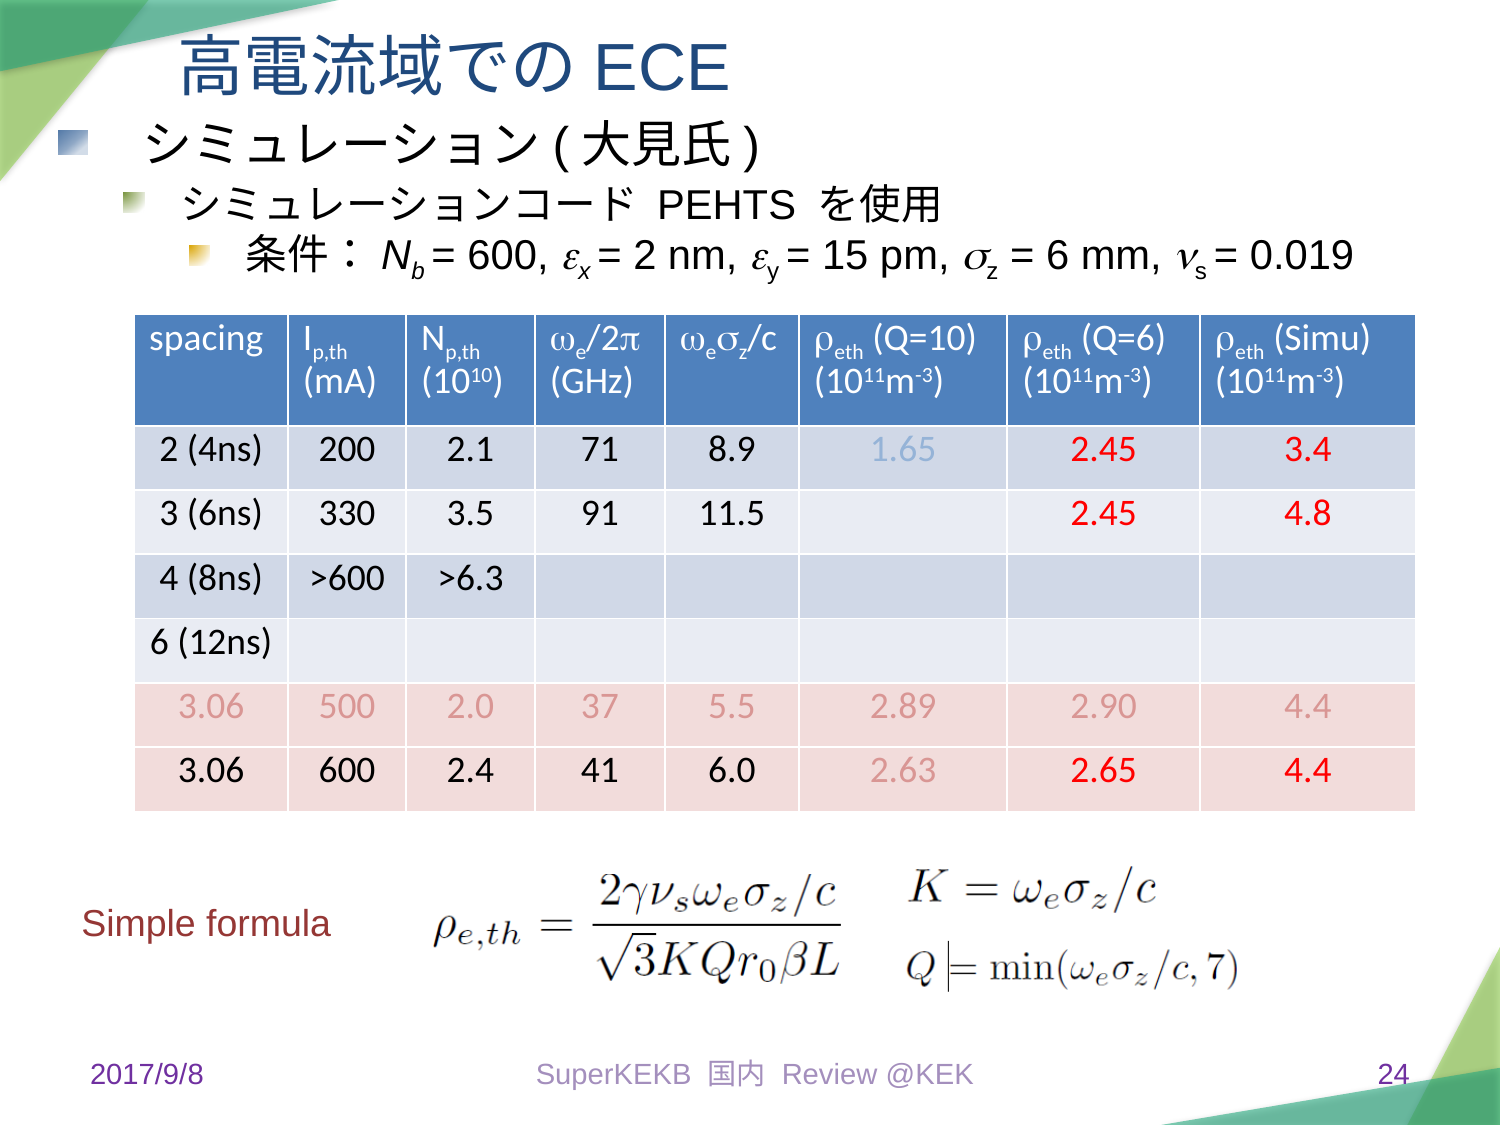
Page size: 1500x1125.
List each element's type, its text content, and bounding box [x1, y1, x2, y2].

table_header spacing [135, 315, 287, 425]
table_cell [407, 619, 534, 682]
table_cell 600 [289, 748, 405, 811]
picture [58, 130, 88, 155]
table_cell 3 (6ns) [135, 491, 287, 553]
table_cell 2.65 [1008, 748, 1199, 811]
table_cell 4 (8ns) [135, 555, 287, 618]
table_cell 4.4 [1201, 684, 1415, 746]
table_cell [536, 619, 664, 682]
table_cell 11.5 [666, 491, 798, 553]
table_cell 2.45 [1008, 491, 1199, 553]
table_cell 200 [289, 427, 405, 489]
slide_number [75, 1042, 425, 1103]
table_cell [666, 555, 798, 618]
table_cell [800, 491, 1006, 553]
table_header wesz/c [666, 315, 798, 425]
table_cell 1.65 [800, 427, 1006, 489]
table_header we/2p (GHz) [536, 315, 664, 425]
picture [424, 874, 855, 990]
table_cell 37 [536, 684, 664, 746]
table_cell 4.4 [1201, 748, 1415, 811]
table_cell 2.1 [407, 427, 534, 489]
table_cell [1201, 619, 1415, 682]
table_cell 91 [536, 491, 664, 553]
table_cell >6.3 [407, 555, 534, 618]
table_cell 330 [289, 491, 405, 553]
table_header reth (Q=6) (1011m-3) [1008, 315, 1199, 425]
table_cell [536, 555, 664, 618]
table_cell 3.4 [1201, 427, 1415, 489]
table_cell 3.5 [407, 491, 534, 553]
picture [189, 245, 210, 266]
footer SuperKEKB 国内 Review @KEK [467, 1042, 1043, 1103]
table_cell [800, 619, 1006, 682]
picture [123, 192, 145, 213]
table_cell 2.89 [800, 684, 1006, 746]
table_cell [666, 619, 798, 682]
table_cell 500 [289, 684, 405, 746]
table_cell >600 [289, 555, 405, 618]
table_cell 2 (4ns) [135, 427, 287, 489]
table_header Ip,th (mA) [289, 315, 405, 425]
slide_number 24 [1074, 1042, 1425, 1103]
table_cell 4.8 [1201, 491, 1415, 553]
table_cell [289, 619, 405, 682]
table_cell 6.0 [666, 748, 798, 811]
text_box シミュレーション(大見氏) [43, 105, 1479, 181]
table_cell 2.63 [800, 748, 1006, 811]
table_cell 71 [536, 427, 664, 489]
table_cell 3.06 [135, 748, 287, 811]
table_cell 6 (12ns) [135, 619, 287, 682]
text_box Simple formula [66, 891, 419, 952]
picture [891, 861, 1245, 998]
table_cell 41 [536, 748, 664, 811]
table_header reth (Simu) (1011m-3) [1201, 315, 1415, 425]
table_cell 8.9 [666, 427, 798, 489]
table_cell [1008, 619, 1199, 682]
table_cell 2.45 [1008, 427, 1199, 489]
table_header reth (Q=10) (1011m-3) [800, 315, 1006, 425]
table_cell 3.06 [135, 684, 287, 746]
text_box 高電流域でのECE [162, 16, 1465, 105]
table_cell [1008, 555, 1199, 618]
table_cell [800, 555, 1006, 618]
table_cell 2.4 [407, 748, 534, 811]
table_cell 2.0 [407, 684, 534, 746]
table_header Np,th (1010) [407, 315, 534, 425]
table_cell [1201, 555, 1415, 618]
table_cell 2.90 [1008, 684, 1199, 746]
table_cell 5.5 [666, 684, 798, 746]
text_box シミュレーションコード PEHTS を使用 条件：Nb = 600, ex = 2 nm, ey = 15 pm, sz = 6 mm, ns = 0.019 [43, 170, 1465, 291]
